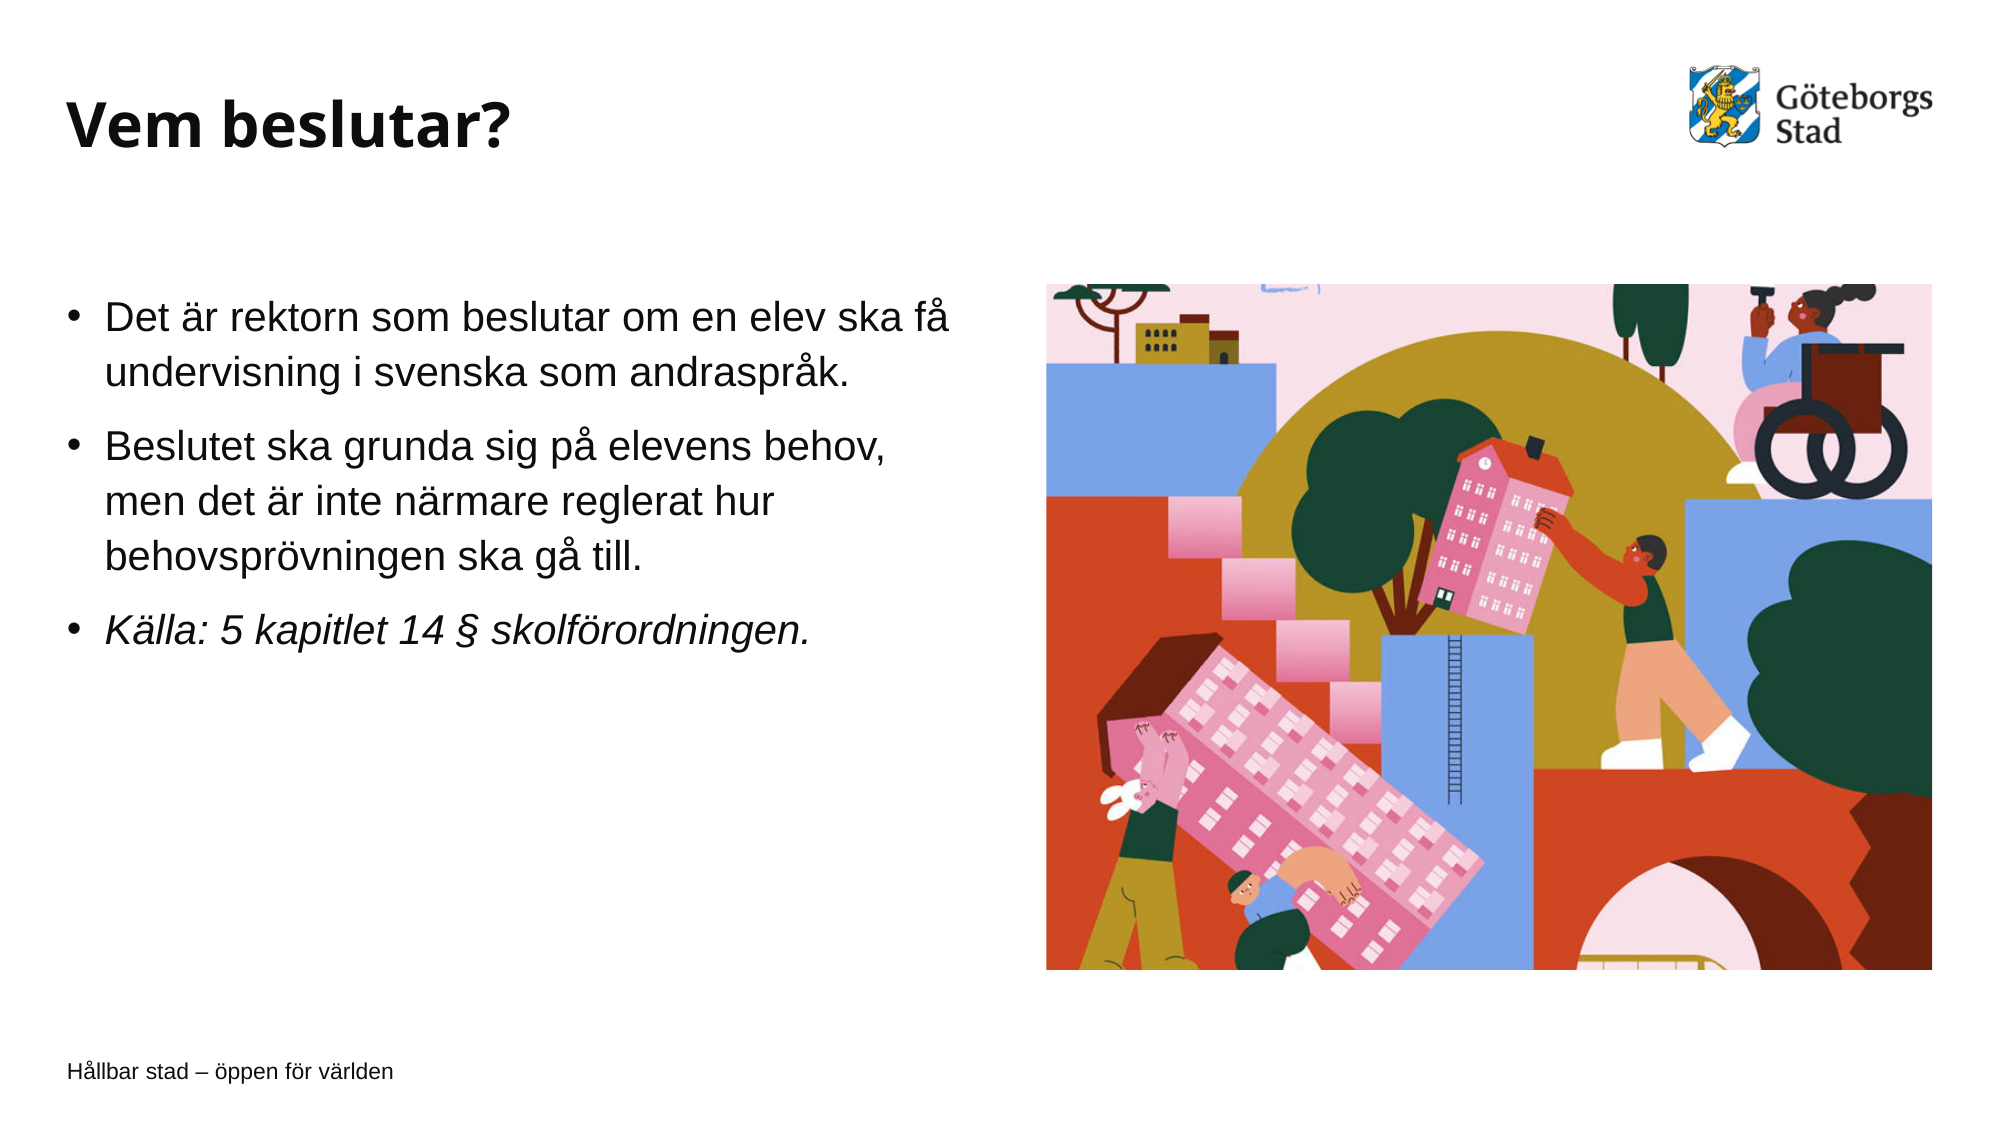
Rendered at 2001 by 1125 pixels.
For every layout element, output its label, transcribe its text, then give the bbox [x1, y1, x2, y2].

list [1046, 284, 1933, 970]
picture [1689, 65, 1933, 148]
title Vem beslutar? [66, 66, 1572, 188]
list Det är rektorn som beslutar om en elev ska få undervisning i svenska som andraspråk. Beslutet ska grunda sig på elevens behov, men det är inte närmare reglerat hur behovsprövningen ska gå till. Källa: 5 kapitlet 14 § skolförordningen. [66, 284, 953, 970]
